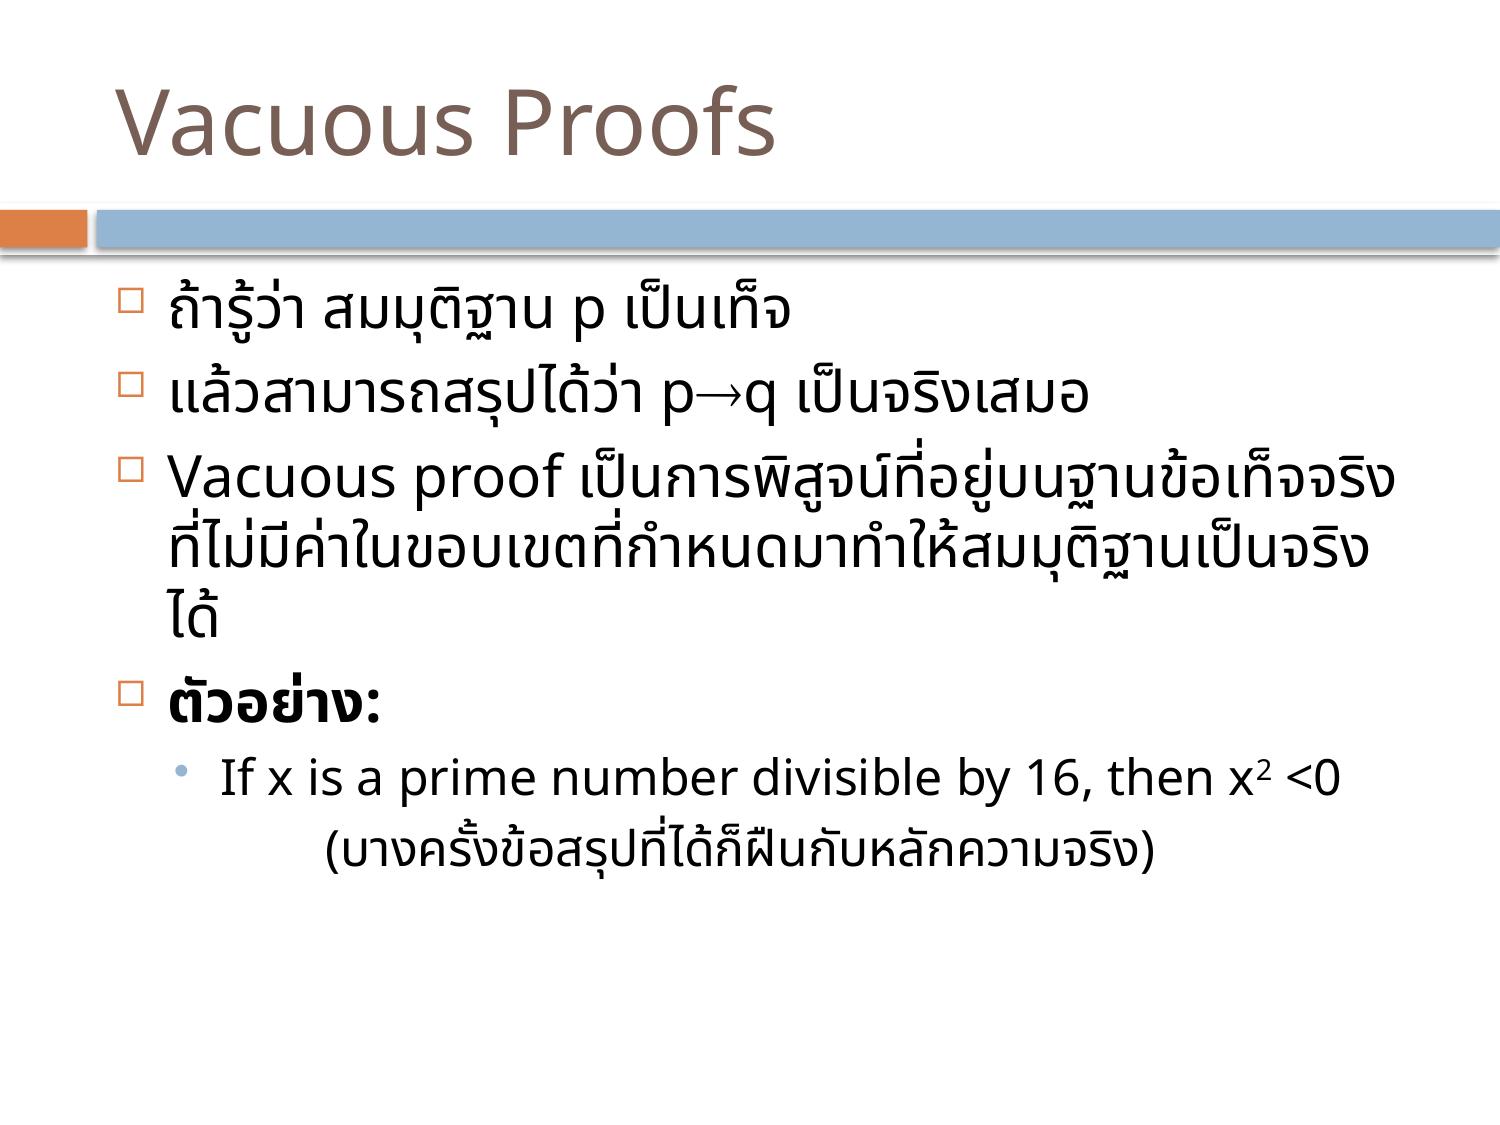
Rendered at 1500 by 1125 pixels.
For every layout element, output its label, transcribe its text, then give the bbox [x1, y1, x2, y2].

title Vacuous Proofs [100, 37, 1439, 201]
list ถ้ารู้ว่า สมมุติฐาน p เป็นเท็จ แล้วสามารถสรุปได้ว่า pq เป็นจริงเสมอ Vacuous proof เป็นการพิสูจน์ที่อยู่บนฐานข้อเท็จจริงที่ไม่มีค่าในขอบเขตที่กำหนดมาทำให้สมมุติฐานเป็นจริงได้ ตัวอย่าง: If x is a prime number divisible by 16, then x2 <0 (บางครั้งข้อสรุปที่ได้ก็ฝืนกับหลักความจริง) [100, 262, 1439, 1001]
